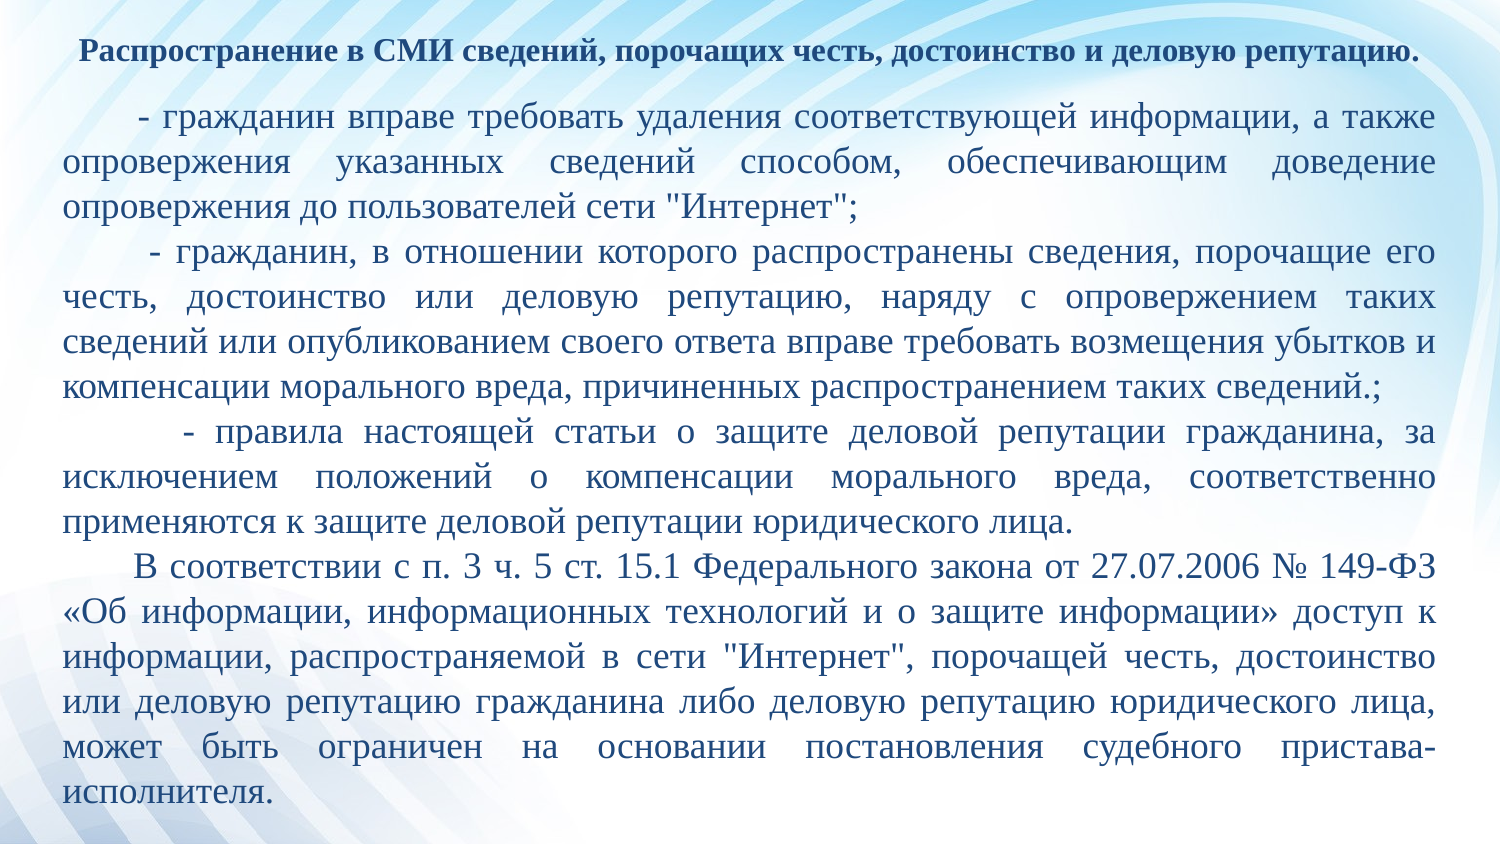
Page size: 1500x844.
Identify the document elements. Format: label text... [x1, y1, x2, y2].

picture [0, 0, 1500, 844]
title Распространение в СМИ сведений, порочащих честь, достоинство и деловую репутацию. [72, 27, 1428, 69]
list - гражданин вправе требовать удаления соответствующей информации, а также опровержения указанных сведений способом, обеспечивающим доведение опровержения до пользователей сети "Интернет"; - гражданин, в отношении которого распространены сведения, порочащие его честь, достоинство или деловую репутацию, наряду с опровержением таких сведений или опубликованием своего ответа вправе требовать возмещения убытков и компенсации морального вреда, причиненных распространением таких сведений.; - правила настоящей статьи о защите деловой репутации гражданина, за исключением положений о компенсации морального вреда, соответственно применяются к защите деловой репутации юридического лица. В соответствии с п. 3 ч. 5 ст. 15.1 Федерального закона от 27.07.2006 № 149-ФЗ «Об информации, информационных технологий и о защите информации» доступ к информации, распространяемой в сети "Интернет", порочащей честь, достоинство или деловую репутацию гражданина либо деловую репутацию юридического лица, может быть ограничен на основании постановления судебного пристава-исполнителя. [61, 90, 1438, 812]
